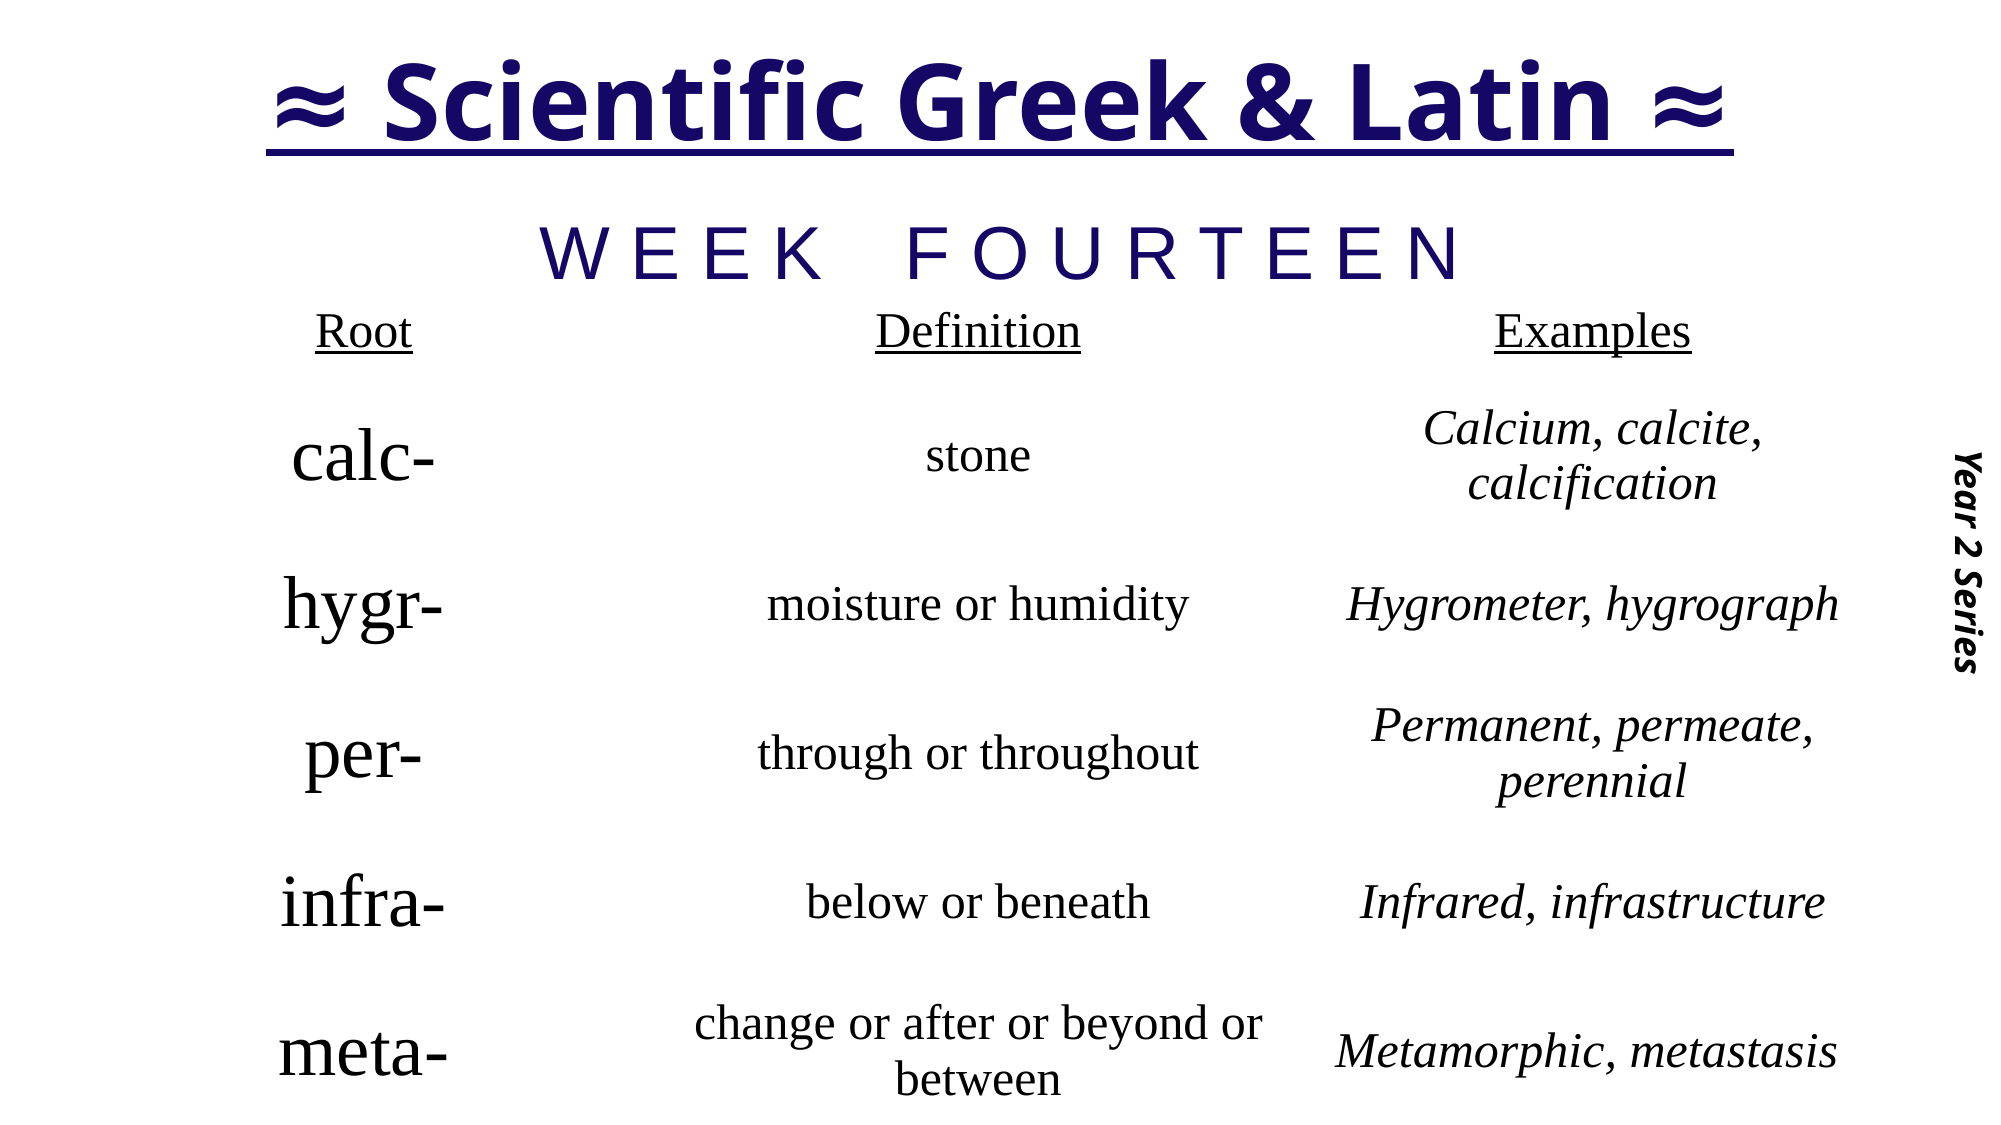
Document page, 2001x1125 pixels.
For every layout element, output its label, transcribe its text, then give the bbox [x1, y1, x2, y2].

table_cell infra- [57, 827, 671, 976]
table_cell meta- [57, 976, 671, 1125]
table_cell hygr- [57, 529, 671, 678]
title ≈ Scientific Greek & Latin ≈ [249, 0, 1750, 197]
table_cell Permanent, permeate, perennial [1286, 678, 1900, 827]
table_cell calc- [57, 380, 671, 529]
text_box W E E K F O U R T E E N [249, 197, 1750, 298]
table_cell Infrared, infrastructure [1286, 827, 1900, 976]
table_cell change or after or beyond or between [671, 976, 1286, 1125]
table_cell Calcium, calcite, calcification [1286, 380, 1900, 529]
table_cell Metamorphic, metastasis [1286, 976, 1900, 1125]
table_cell Hygrometer, hygrograph [1286, 529, 1900, 678]
table_header Examples [1286, 298, 1900, 380]
table_cell below or beneath [671, 827, 1286, 976]
text_box Year 2 Series [1924, 0, 2000, 1125]
table_cell moisture or humidity [671, 529, 1286, 678]
table_cell through or throughout [671, 678, 1286, 827]
table_header Root [57, 298, 671, 380]
table_header Definition [671, 298, 1286, 380]
table_cell stone [671, 380, 1286, 529]
table_cell per- [57, 678, 671, 827]
